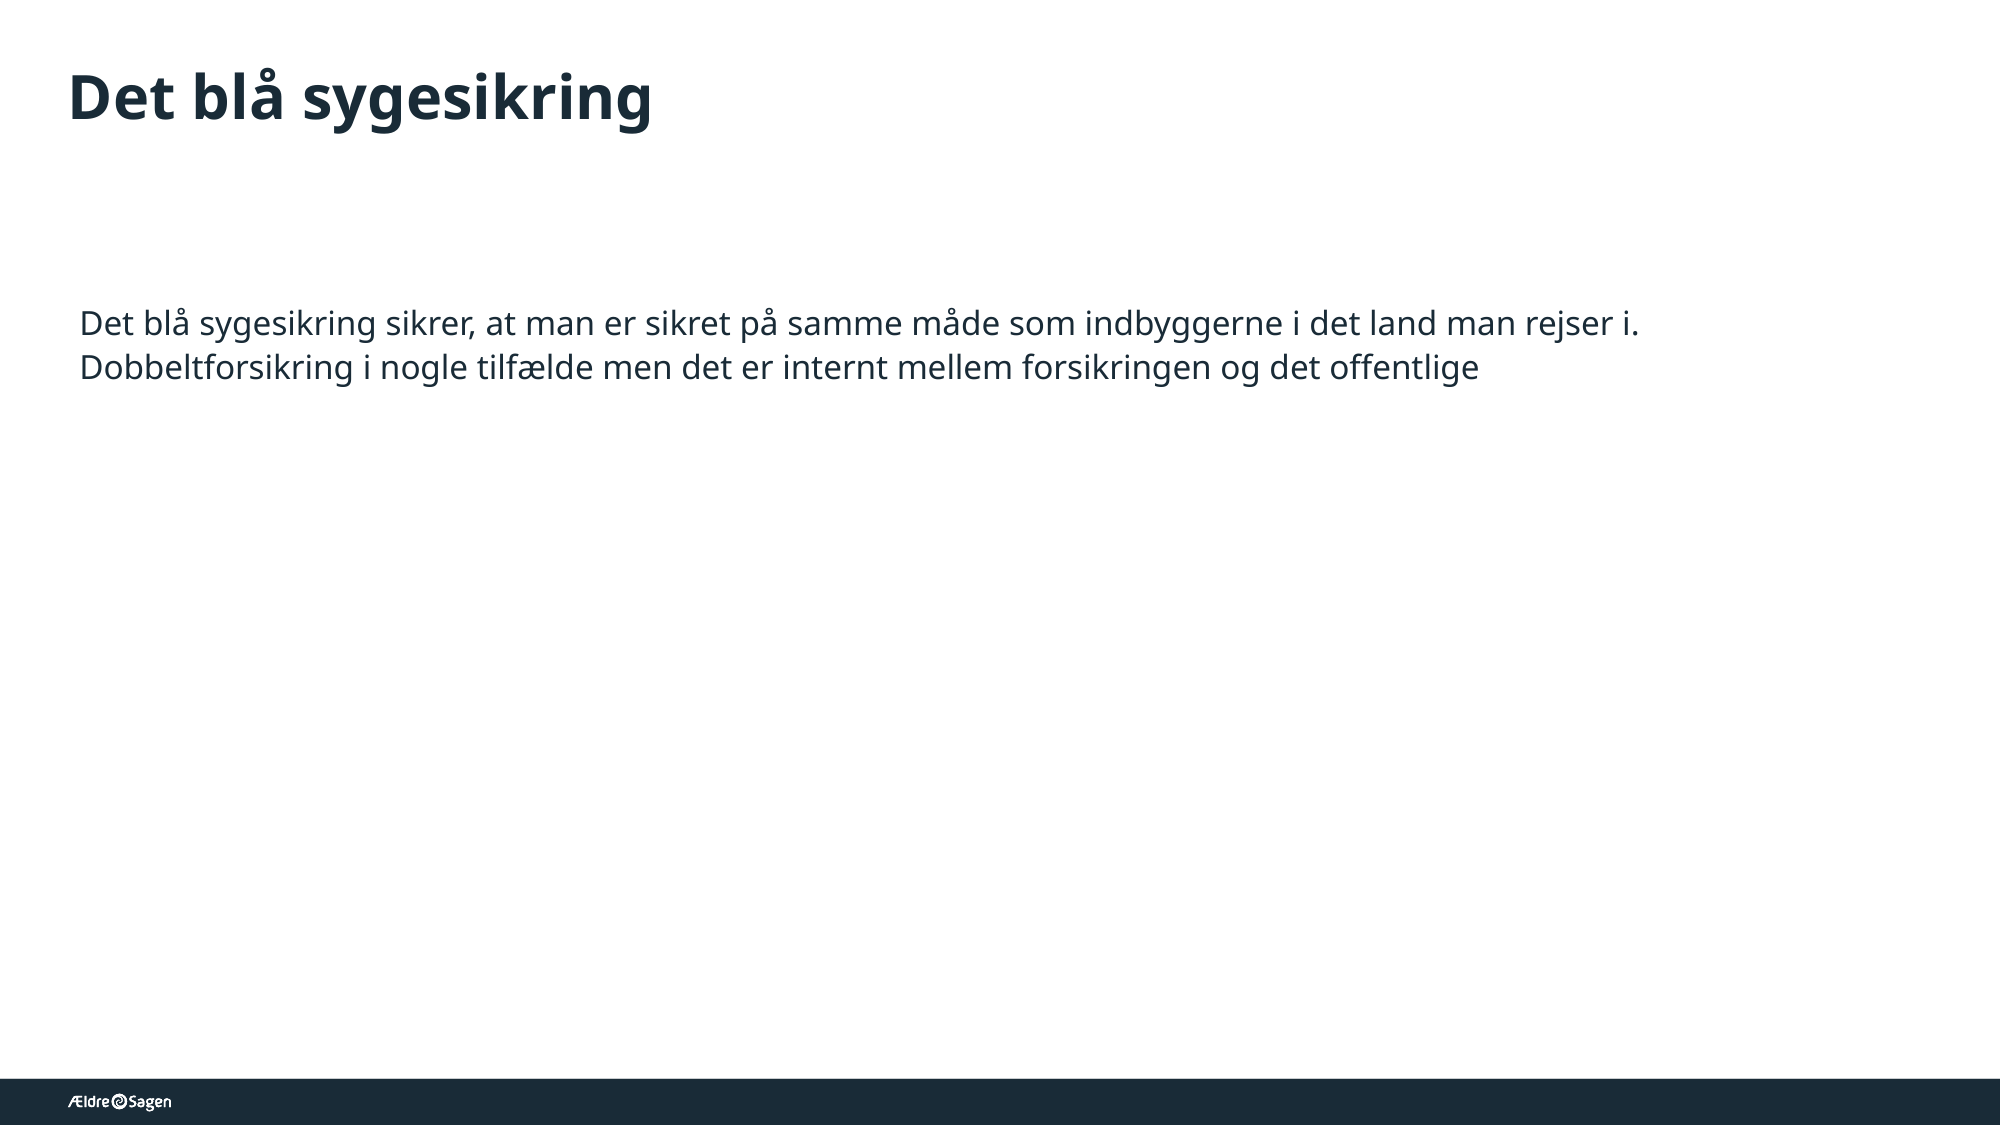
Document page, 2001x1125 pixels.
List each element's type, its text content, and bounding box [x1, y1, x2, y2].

list Det blå sygesikring sikrer, at man er sikret på samme måde som indbyggerne i det land man rejser i. Dobbeltforsikring i nogle tilfælde men det er internt mellem forsikringen og det offentlige [79, 297, 1924, 1020]
title Det blå sygesikring [67, 68, 1932, 207]
